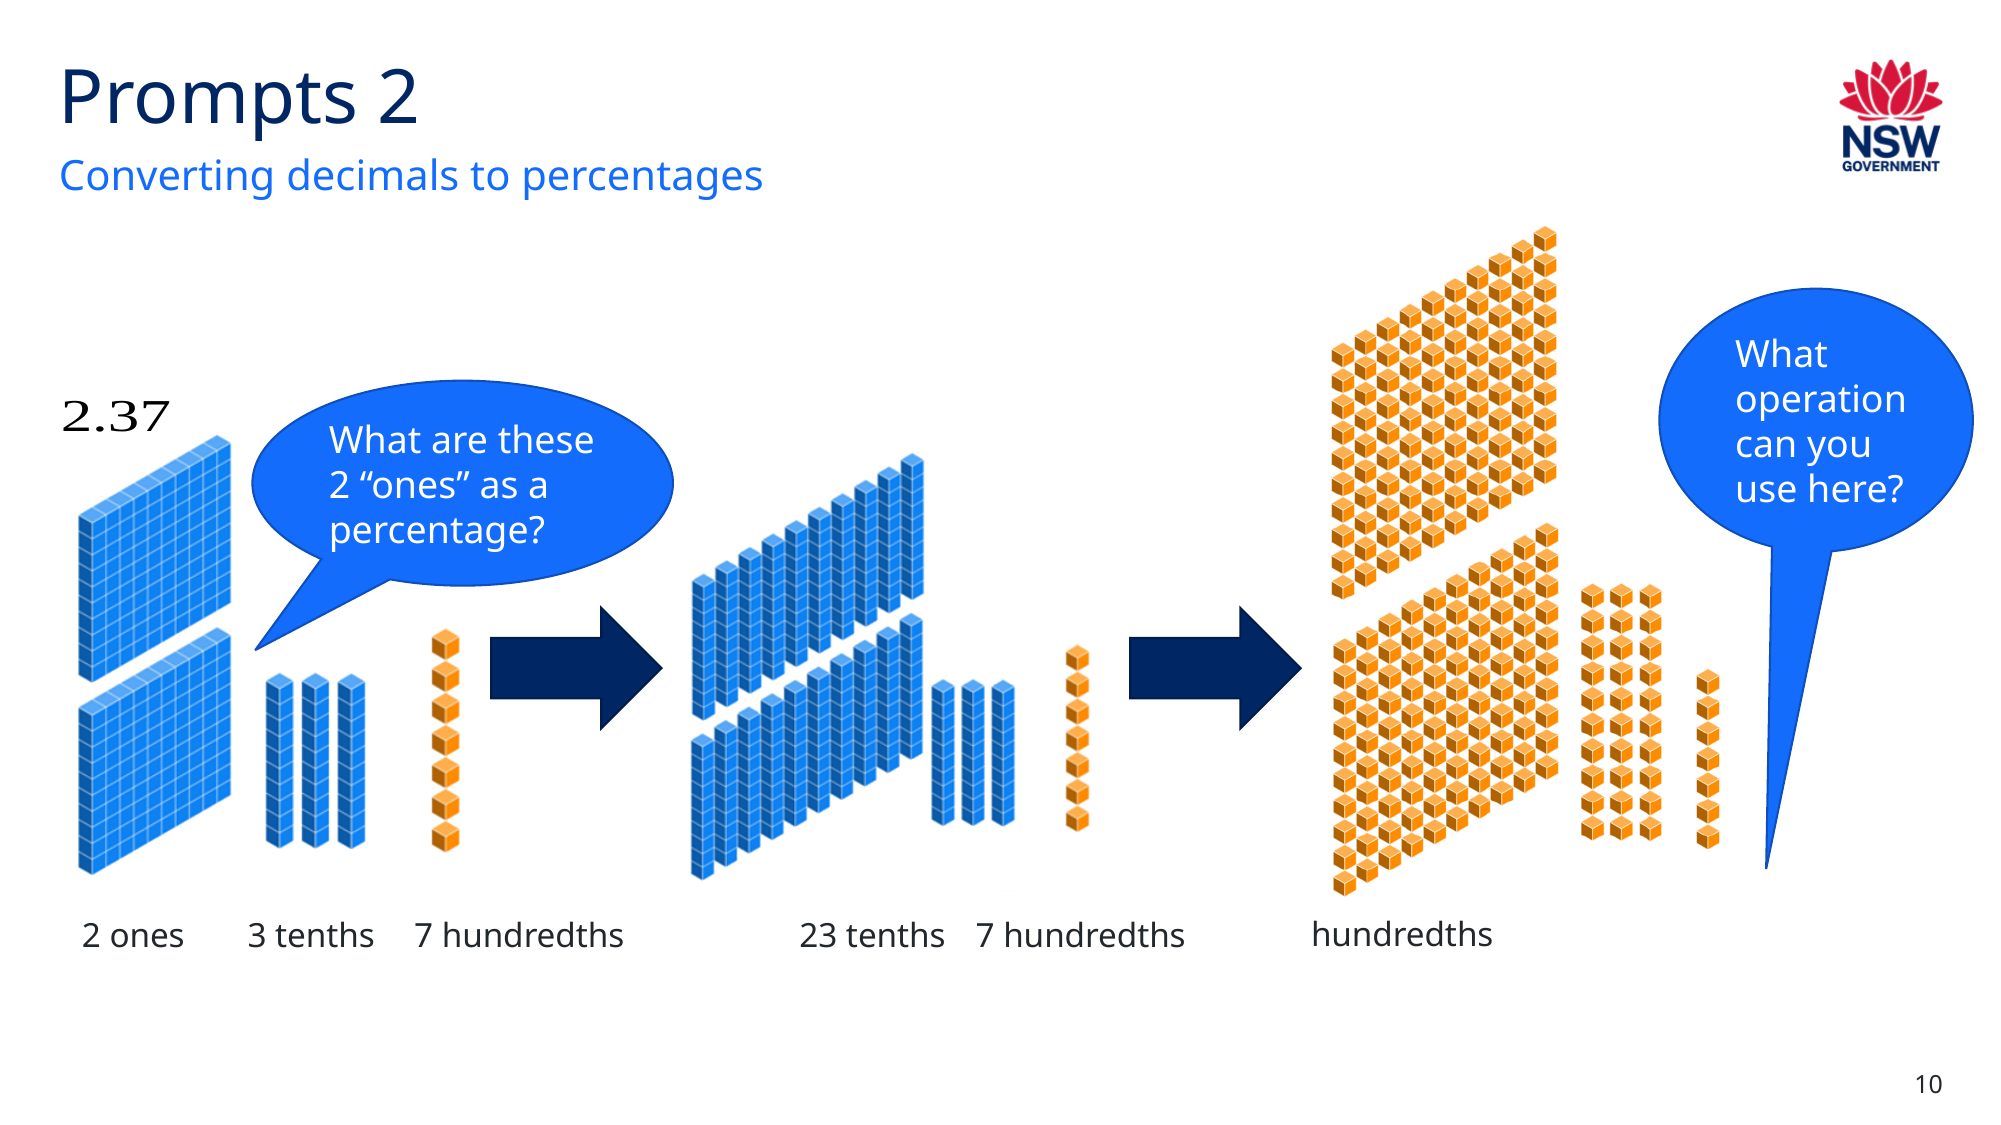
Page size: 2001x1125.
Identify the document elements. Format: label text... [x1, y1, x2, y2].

title Prompts 2 [59, 59, 1713, 148]
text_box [0, 428, 689, 998]
text_box What operation can you use here? [1727, 287, 1974, 870]
picture [1326, 221, 1728, 904]
list Converting decimals to percentages [59, 148, 1713, 199]
text_box [1250, 616, 1303, 721]
text_box What are these 2 “ones” as a percentage? [283, 379, 642, 428]
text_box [661, 446, 1250, 997]
picture [1839, 59, 1943, 172]
slide_number 10 [1824, 1068, 1943, 1099]
